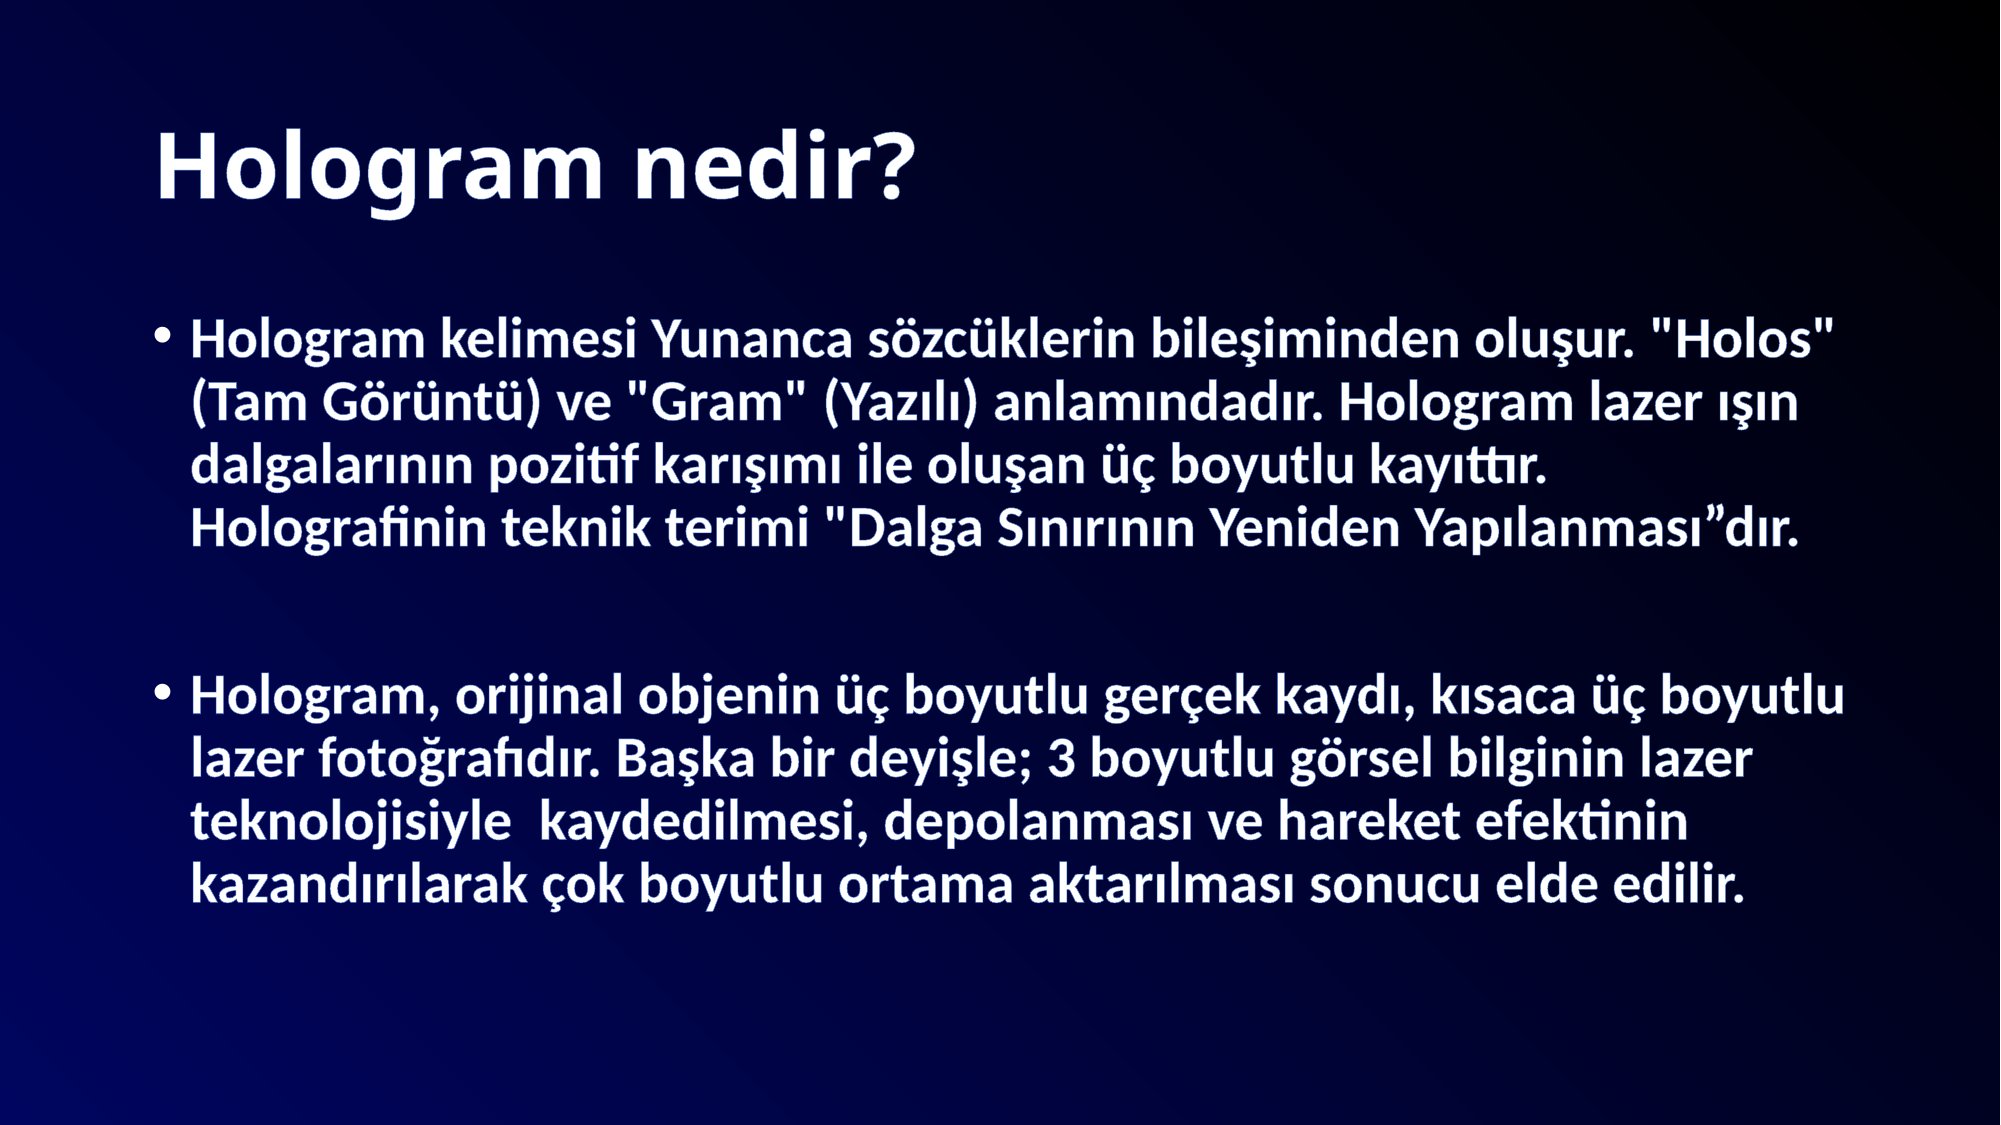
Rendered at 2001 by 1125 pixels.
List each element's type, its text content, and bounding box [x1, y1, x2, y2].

title Hologram nedir? [137, 59, 1863, 278]
list Hologram kelimesi Yunanca sözcüklerin bileşiminden oluşur. "Holos" (Tam Görüntü) ve "Gram" (Yazılı) anlamındadır. Hologram lazer ışın dalgalarının pozitif karışımı ile oluşan üç boyutlu kayıttır. Holografinin teknik terimi "Dalga Sınırının Yeniden Yapılanması”dır. Hologram, orijinal objenin üç boyutlu gerçek kaydı, kısaca üç boyutlu lazer fotoğrafıdır. Başka bir deyişle; 3 boyutlu görsel bilginin lazer teknolojisiyle kaydedilmesi, depolanması ve hareket efektinin kazandırılarak çok boyutlu ortama aktarılması sonucu elde edilir. [137, 299, 1863, 1014]
